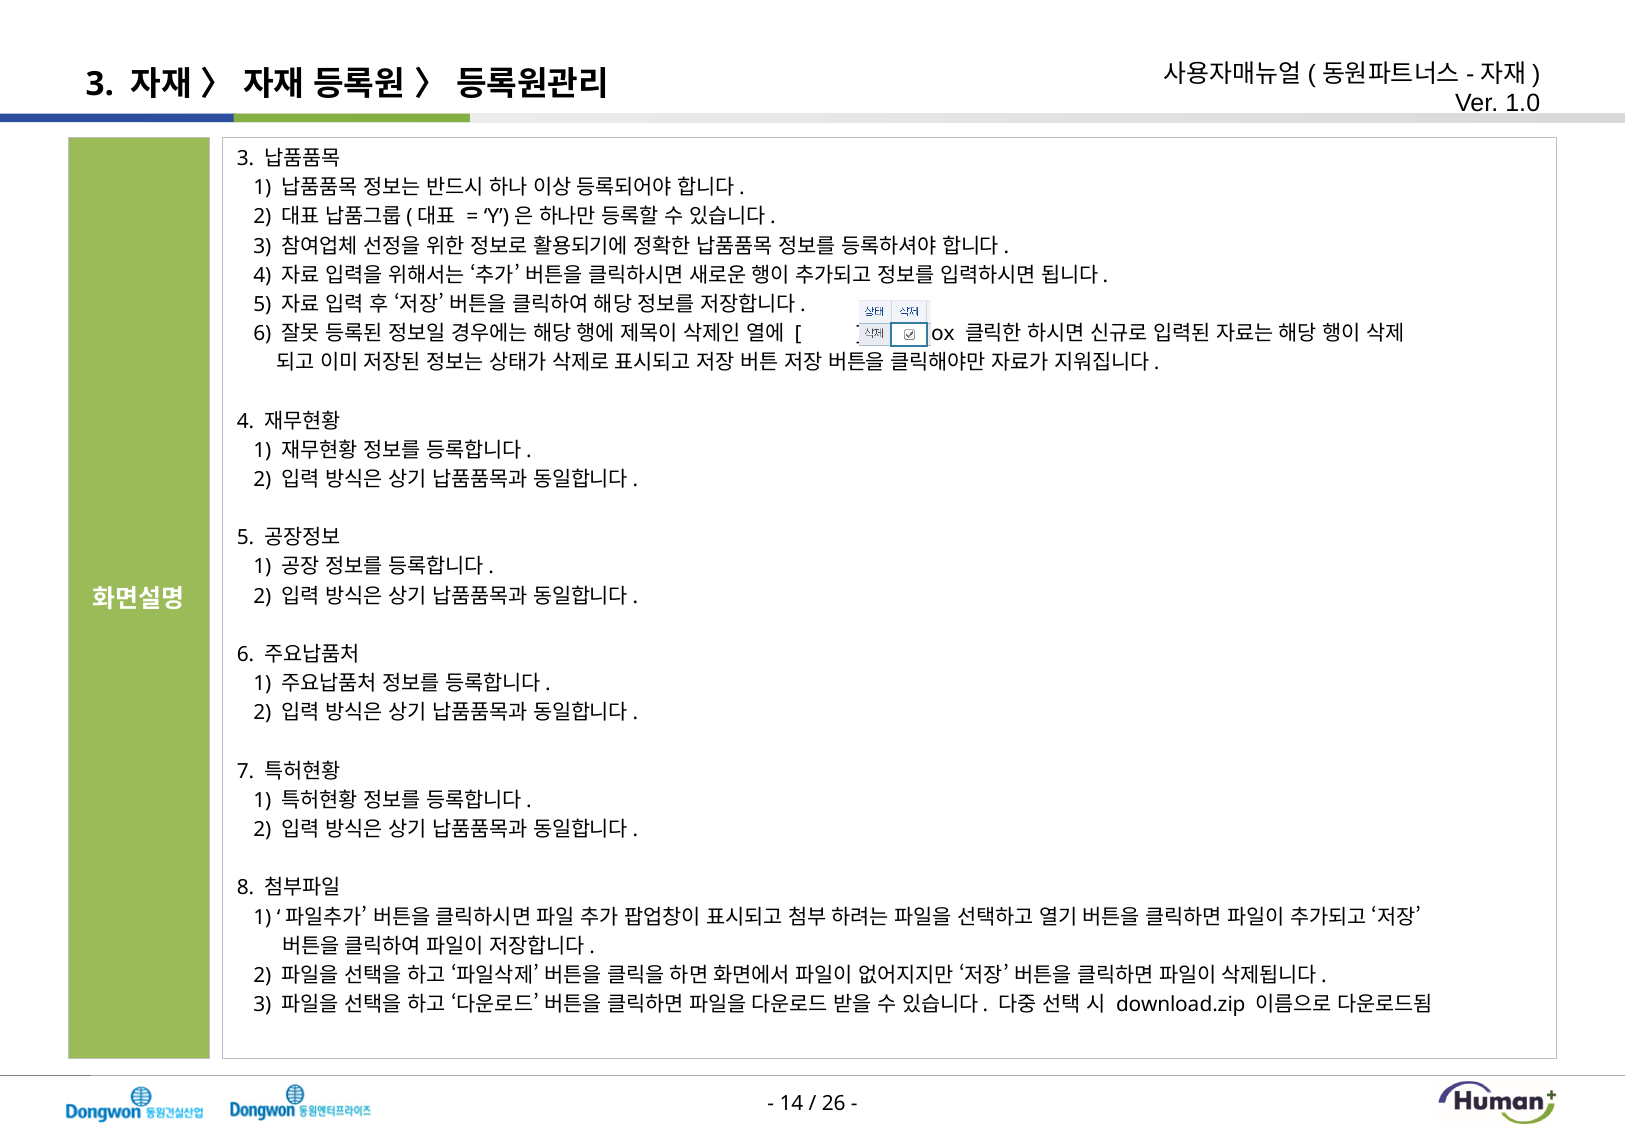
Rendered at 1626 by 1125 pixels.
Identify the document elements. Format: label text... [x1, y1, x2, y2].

title 3. 자재 〉 자재 등록원 〉 등록원관리 [70, 51, 1085, 114]
picture [229, 1083, 372, 1122]
picture [859, 294, 931, 350]
picture [62, 1083, 205, 1124]
list 3. 납품품목 1) 납품품목 정보는 반드시 하나 이상 등록되어야 합니다. 2) 대표 납품그룹(대표 = ‘Y’)은 하나만 등록할 수 있습니다. 3) 참여업체 선정을 위한 정보로 활용되기에 정확한 납품품목 정보를 등록하셔야 합니다. 4) 자료 입력을 위해서는 ‘추가’ 버튼을 클릭하시면 새로운 행이 추가되고 정보를 입력하시면 됩니다. 5) 자료 입력 후 ‘저장’ 버튼을 클릭하여 해당 정보를 저장합니다. 6) 잘못 등록된 정보일 경우에는 해당 행에 제목이 삭제인 열에 [ ]checkbox 클릭한 하시면 신규로 입력된 자료는 해당 행이 삭제 되고 이미 저장된 정보는 상태가 삭제로 표시되고 저장 버튼 저장 버튼을 클릭해야만 자료가 지워집니다. 4. 재무현황 1) 재무현황 정보를 등록합니다. 2) 입력 방식은 상기 납품품목과 동일합니다. 5. 공장정보 1) 공장 정보를 등록합니다. 2) 입력 방식은 상기 납품품목과 동일합니다. 6. 주요납품처 1) 주요납품처 정보를 등록합니다. 2) 입력 방식은 상기 납품품목과 동일합니다. 7. 특허현황 1) 특허현황 정보를 등록합니다. 2) 입력 방식은 상기 납품품목과 동일합니다. 8. 첨부파일 1) ‘파일추가’ 버튼을 클릭하시면 파일 추가 팝업창이 표시되고 첨부 하려는 파일을 선택하고 열기 버튼을 클릭하면 파일이 추가되고 ‘저장’ 버튼을 클릭하여 파일이 저장합니다. 2) 파일을 선택을 하고 ‘파일삭제’ 버튼을 클릭을 하면 화면에서 파일이 없어지지만 ‘저장’ 버튼을 클릭하면 파일이 삭제됩니다. 3) 파일을 선택을 하고 ‘다운로드’ 버튼을 클릭하면 파일을 다운로드 받을 수 있습니다. 다중 선택 시 download.zip 이름으로 다운로드됨 [221, 137, 1557, 1059]
picture [1436, 1077, 1557, 1125]
